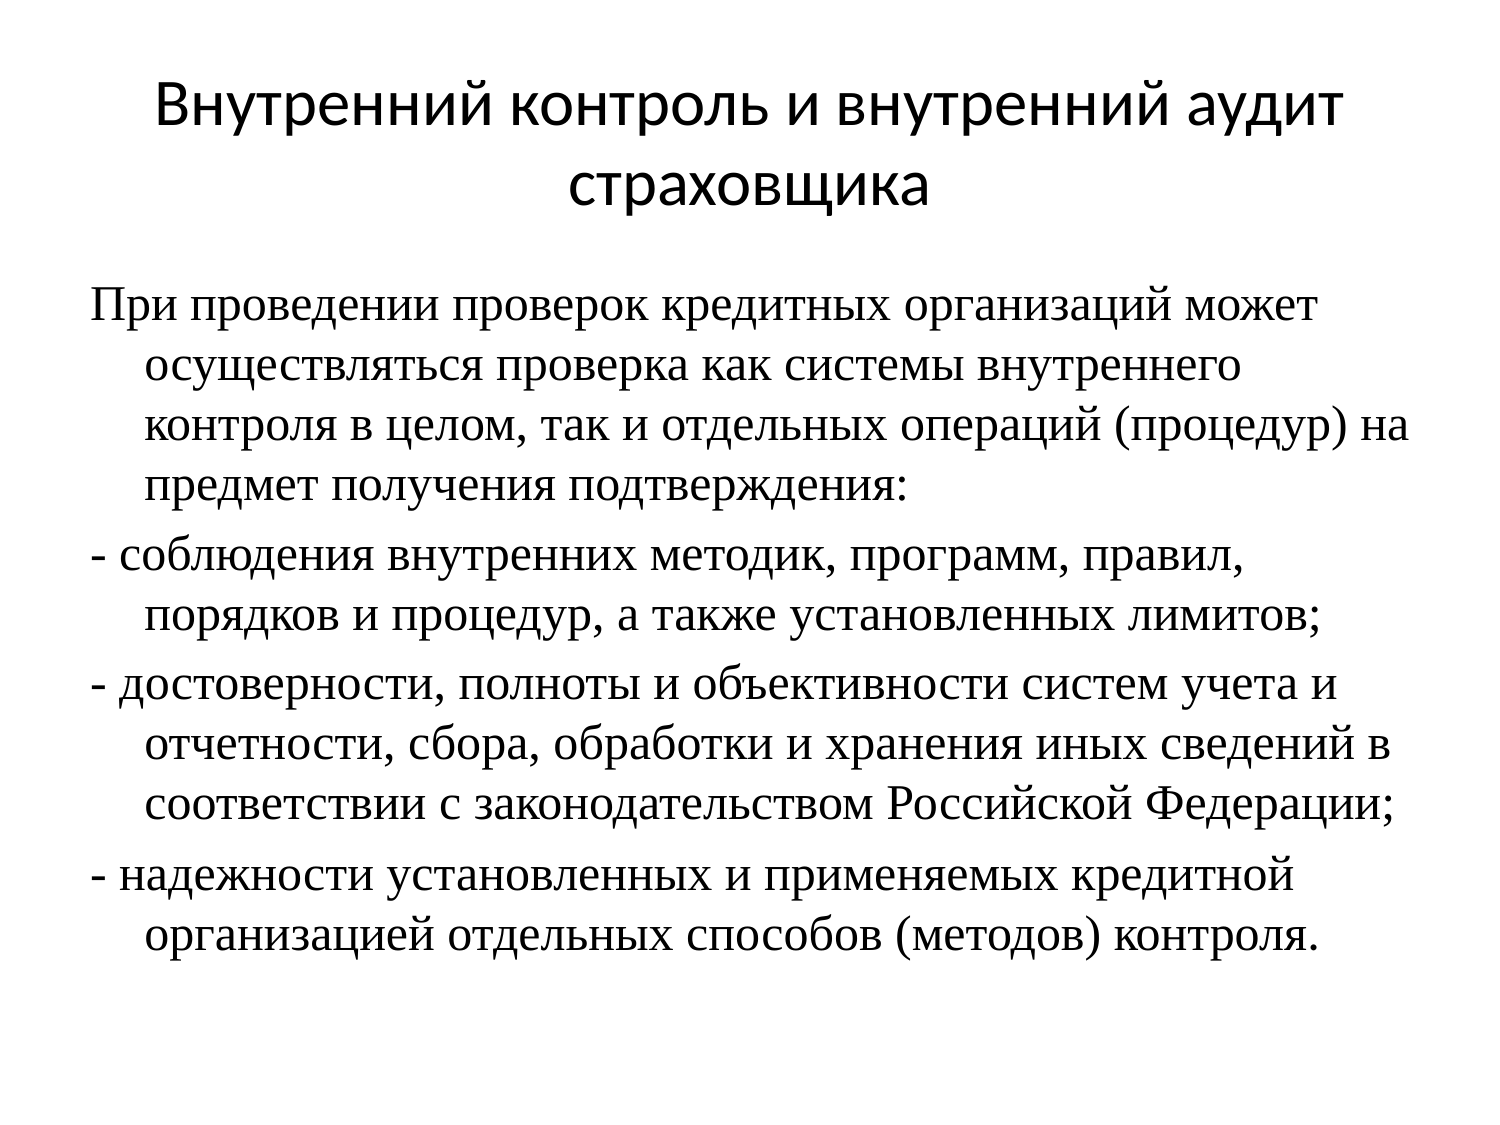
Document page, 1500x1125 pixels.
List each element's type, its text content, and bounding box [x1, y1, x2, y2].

list При проведении проверок кредитных организаций может осуществляться проверка как системы внутреннего контроля в целом, так и отдельных операций (процедур) на предмет получения подтверждения: - соблюдения внутренних методик, программ, правил, порядков и процедур, а также установленных лимитов; - достоверности, полноты и объективности систем учета и отчетности, сбора, обработки и хранения иных сведений в соответствии с законодательством Российской Федерации; - надежности установленных и применяемых кредитной организацией отдельных способов (методов) контроля. [75, 262, 1425, 1005]
title Внутренний контроль и внутренний аудит страховщика [75, 45, 1425, 233]
